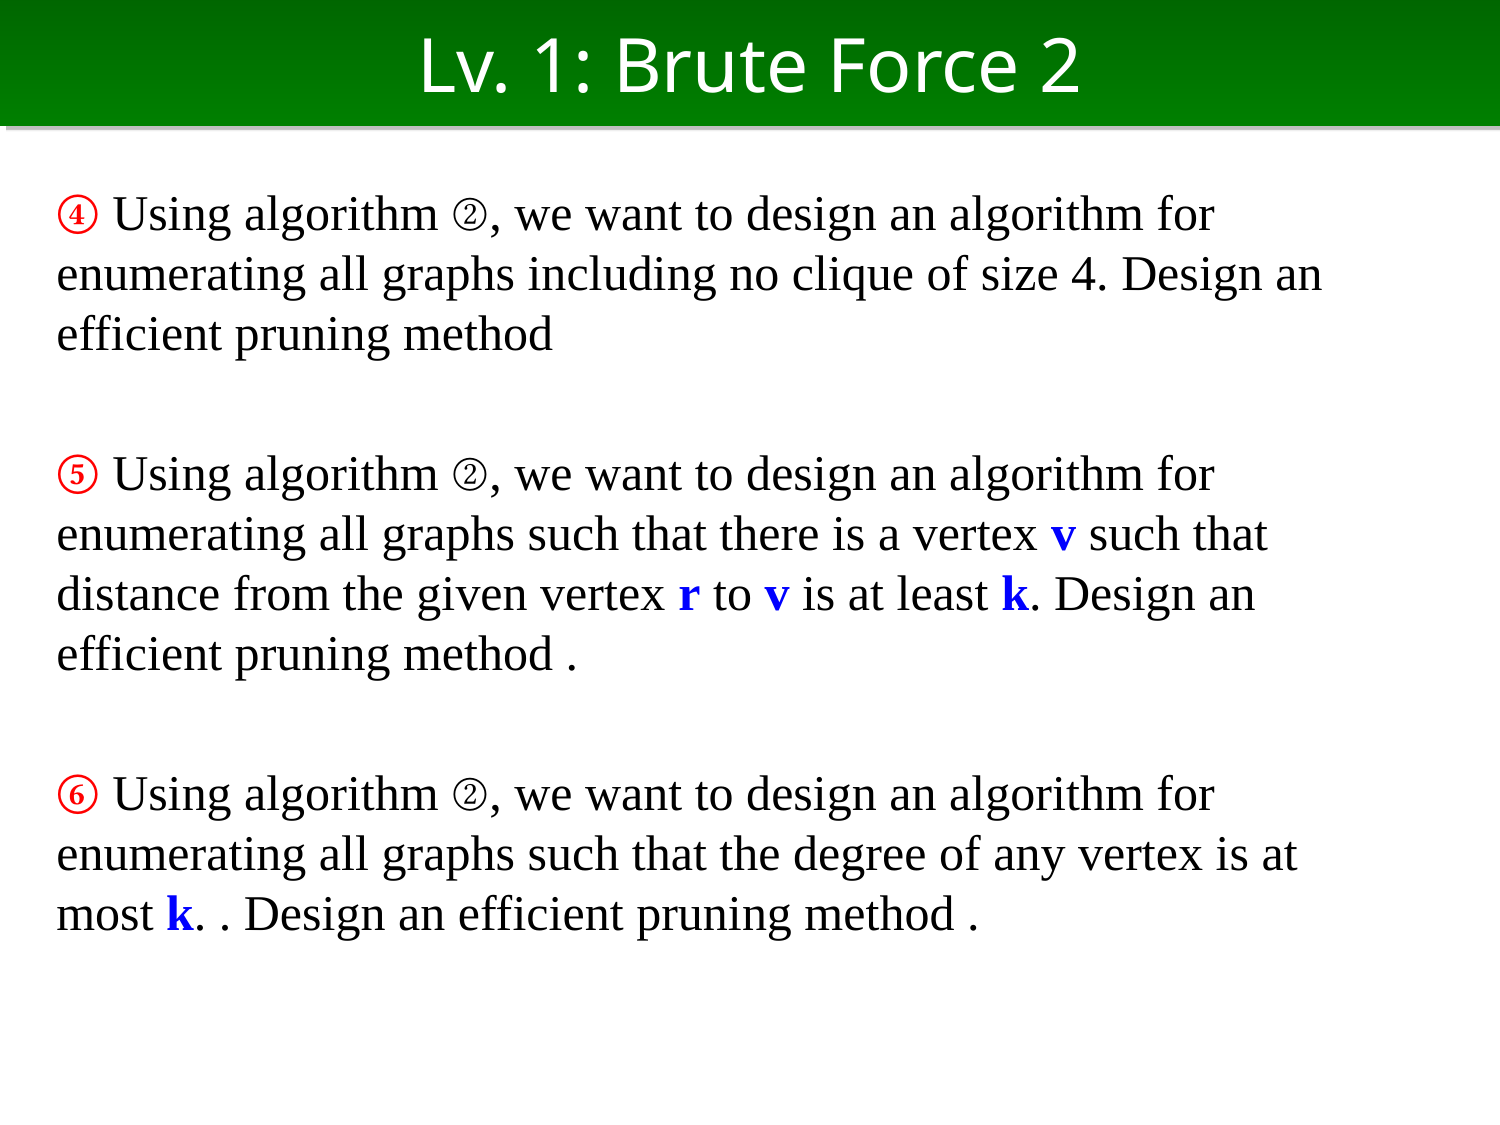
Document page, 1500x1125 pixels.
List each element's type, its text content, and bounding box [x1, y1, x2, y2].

title Lv. 1: Brute Force 2 [0, 0, 1500, 126]
subtitle ④ Using algorithm ②, we want to design an algorithm for enumerating all graphs including no clique of size 4. Design an efficient pruning method ⑤ Using algorithm ②, we want to design an algorithm for enumerating all graphs such that there is a vertex v such that distance from the given vertex r to v is at least k. Design an efficient pruning method . ⑥ Using algorithm ②, we want to design an algorithm for enumerating all graphs such that the degree of any vertex is at most k. . Design an efficient pruning method . [41, 172, 1424, 1012]
